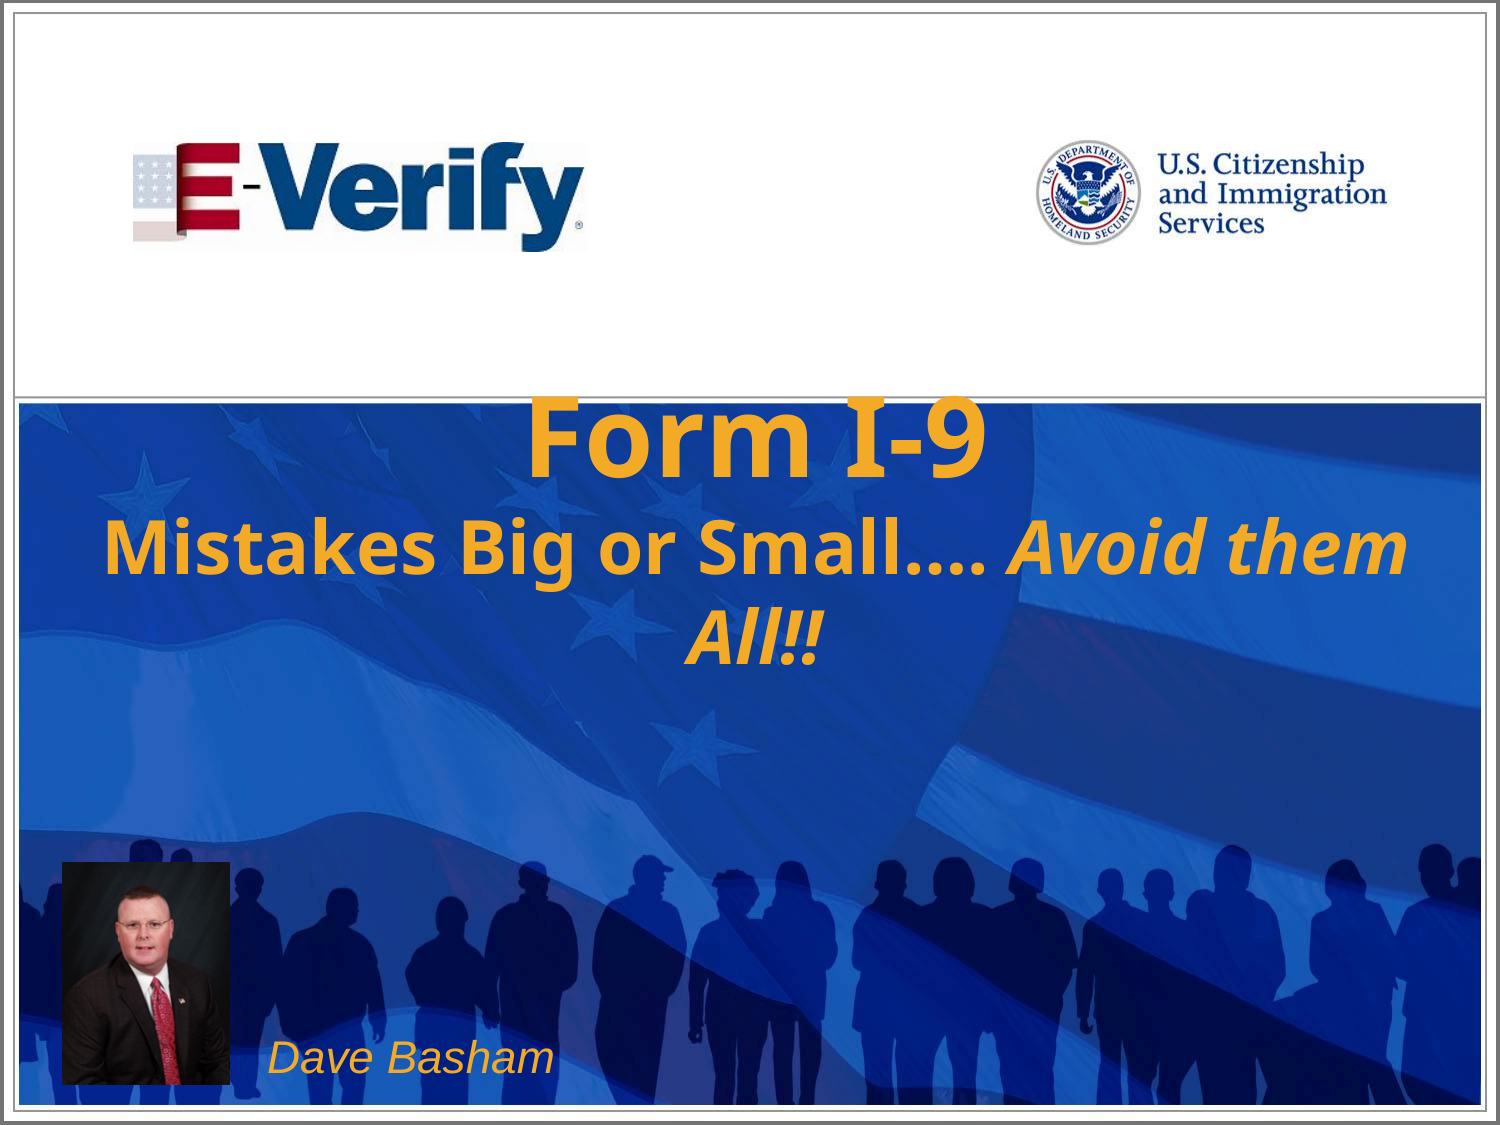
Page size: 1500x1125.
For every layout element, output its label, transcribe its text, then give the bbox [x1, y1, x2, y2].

picture [0, 0, 1500, 1125]
subtitle Dave Basham [37, 862, 1250, 1125]
title Form I-9 Mistakes Big or Small…. Avoid them All!! [62, 450, 1450, 680]
